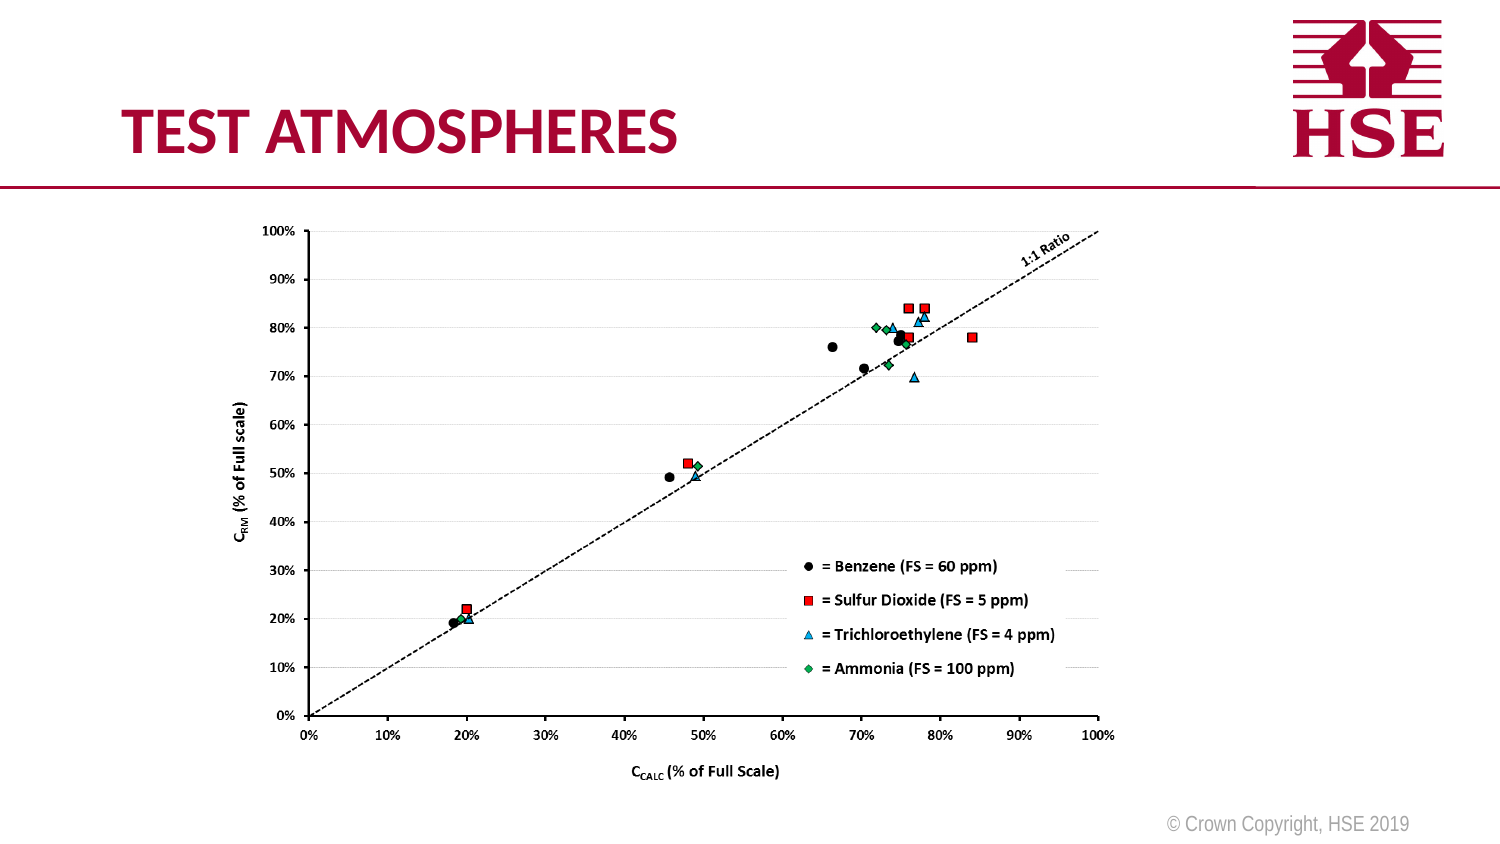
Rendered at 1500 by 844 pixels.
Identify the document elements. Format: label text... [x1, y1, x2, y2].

picture [1293, 20, 1444, 158]
title Test Atmospheres [106, 74, 1228, 179]
picture [218, 218, 1124, 810]
